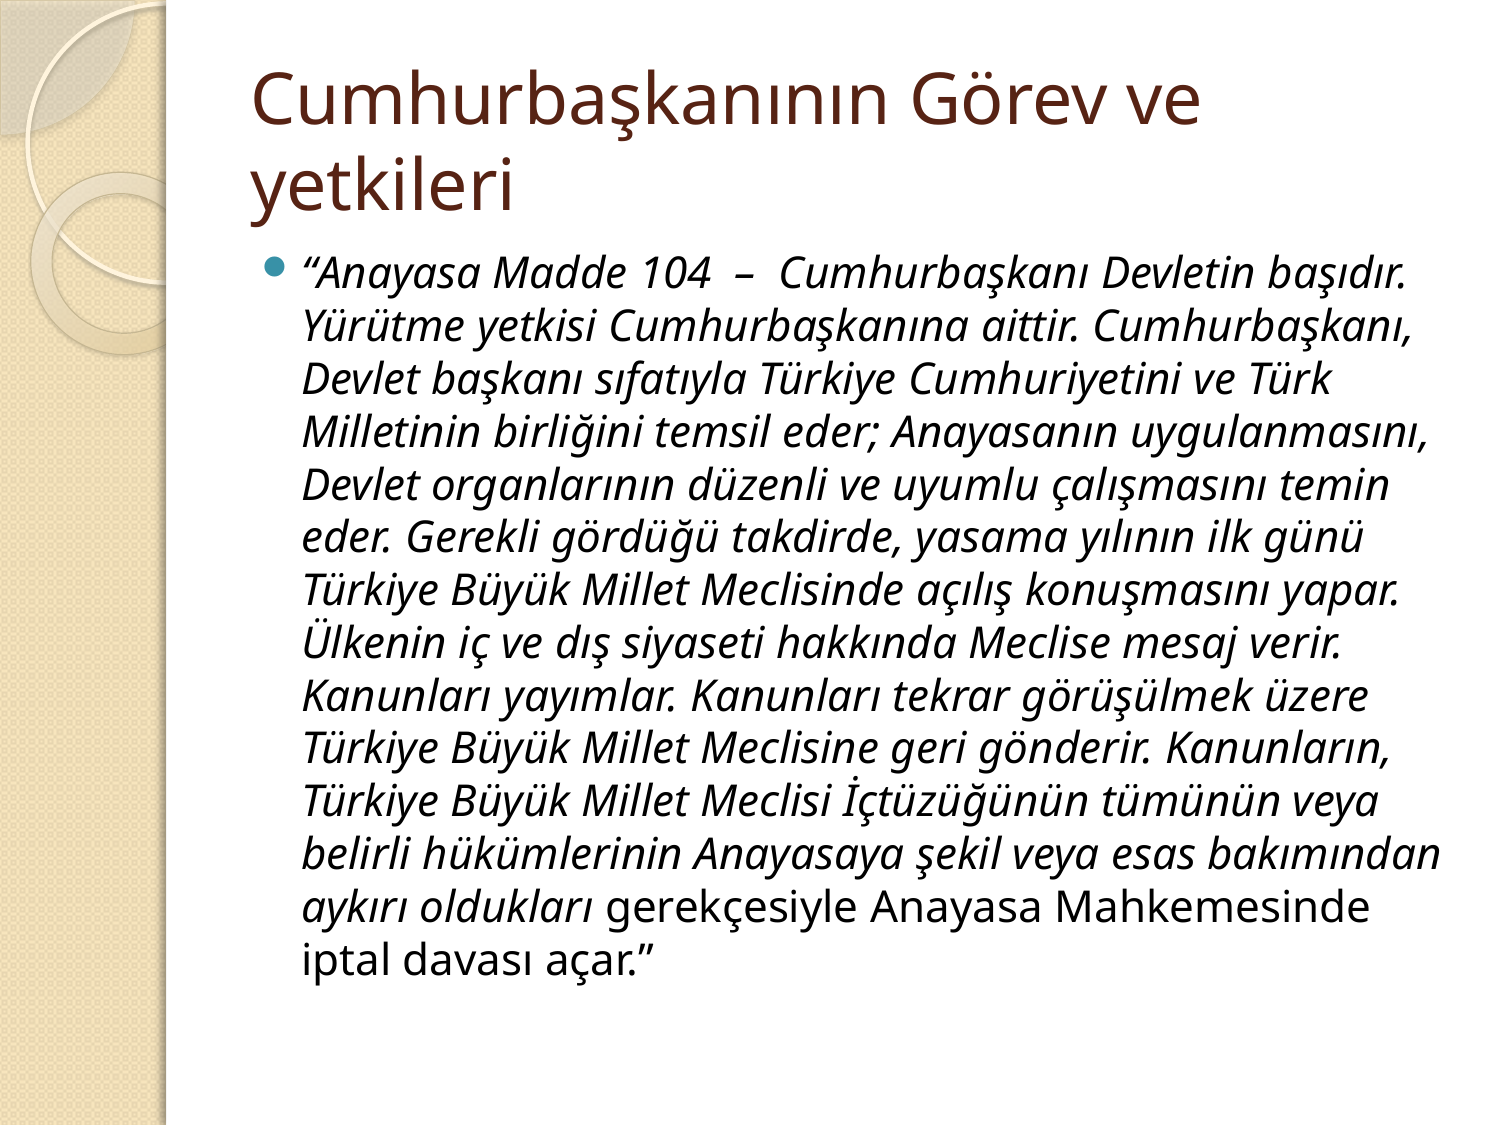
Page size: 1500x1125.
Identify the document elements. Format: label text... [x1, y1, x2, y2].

title Cumhurbaşkanının Görev ve yetkileri [235, 45, 1466, 233]
list “Anayasa Madde 104 – Cumhurbaşkanı Devletin başıdır. Yürütme yetkisi Cumhurbaşkanına aittir. Cumhurbaşkanı, Devlet başkanı sıfatıyla Türkiye Cumhuriyetini ve Türk Milletinin birliğini temsil eder; Anayasanın uygulanmasını, Devlet organlarının düzenli ve uyumlu çalışmasını temin eder. Gerekli gördüğü takdirde, yasama yılının ilk günü Türkiye Büyük Millet Meclisinde açılış konuşmasını yapar. Ülkenin iç ve dış siyaseti hakkında Meclise mesaj verir. Kanunları yayımlar. Kanunları tekrar görüşülmek üzere Türkiye Büyük Millet Meclisine geri gönderir. Kanunların, Türkiye Büyük Millet Meclisi İçtüzüğünün tümünün veya belirli hükümlerinin Anayasaya şekil veya esas bakımından aykırı oldukları gerekçesiyle Anayasa Mahkemesinde iptal davası açar.” [235, 237, 1466, 1025]
